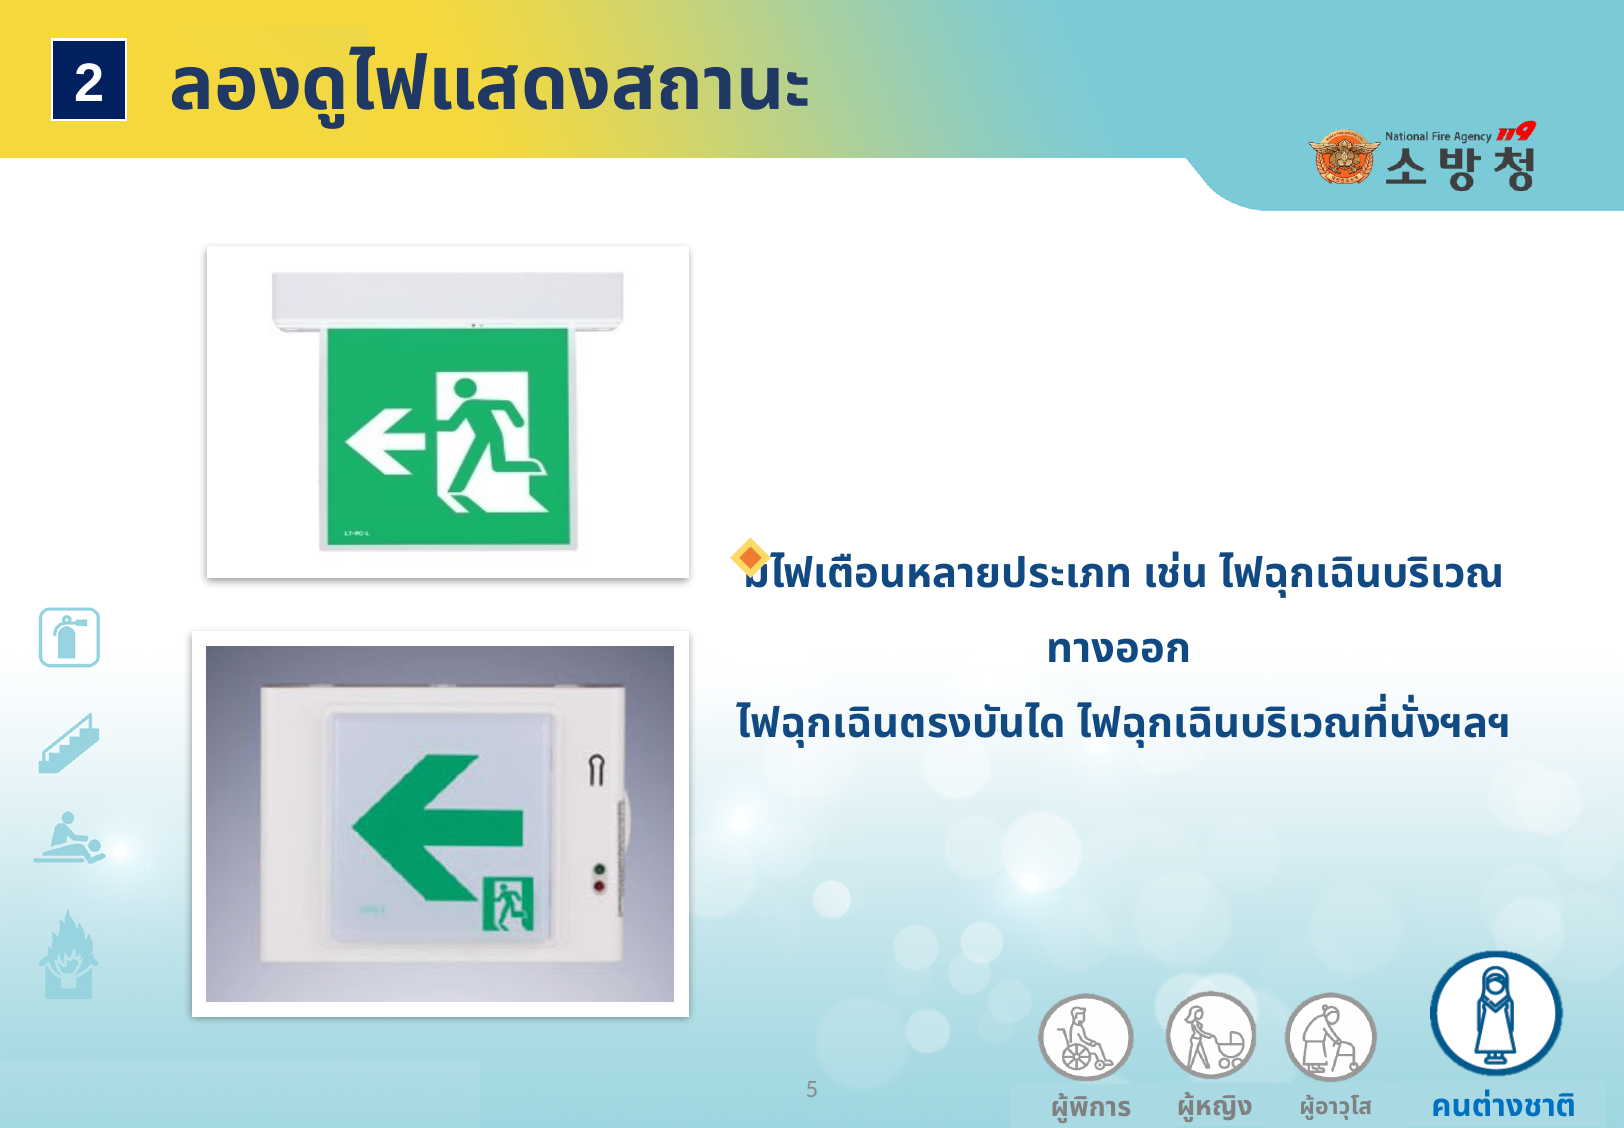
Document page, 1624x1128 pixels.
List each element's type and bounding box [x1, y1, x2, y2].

picture [0, 0, 1624, 1128]
text_box [1011, 935, 1605, 1128]
